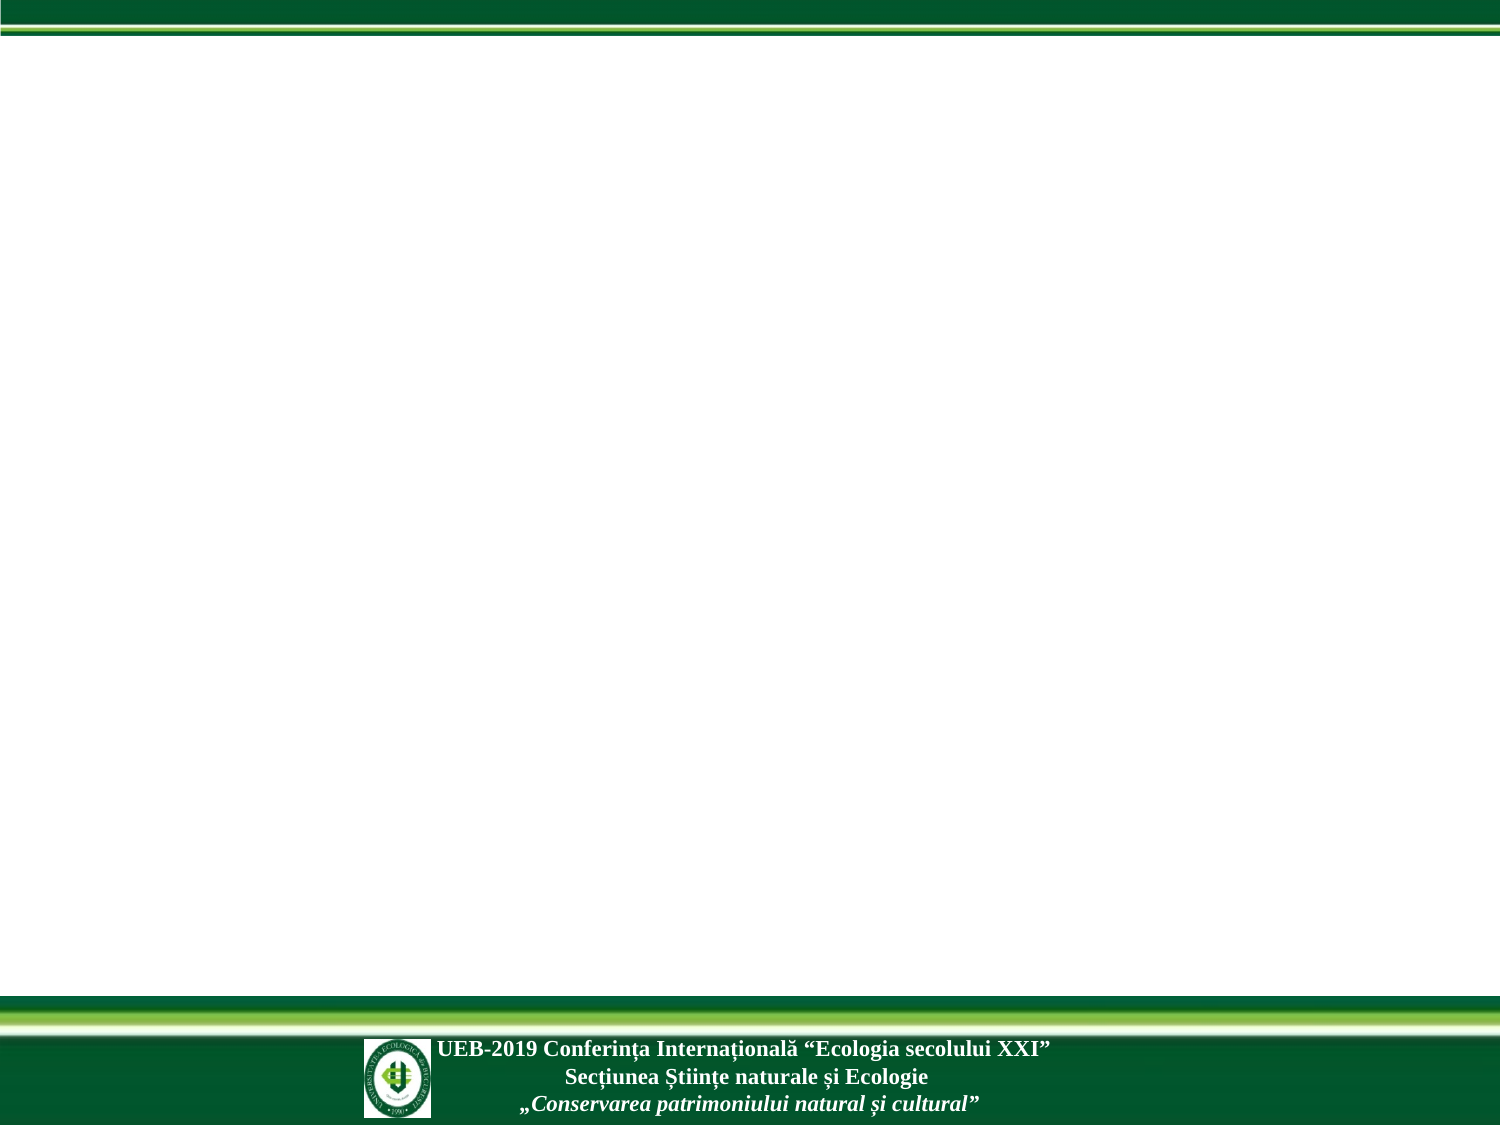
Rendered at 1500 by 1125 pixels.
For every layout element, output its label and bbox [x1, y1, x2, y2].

picture [2, 0, 1500, 36]
picture [0, 996, 1500, 1125]
